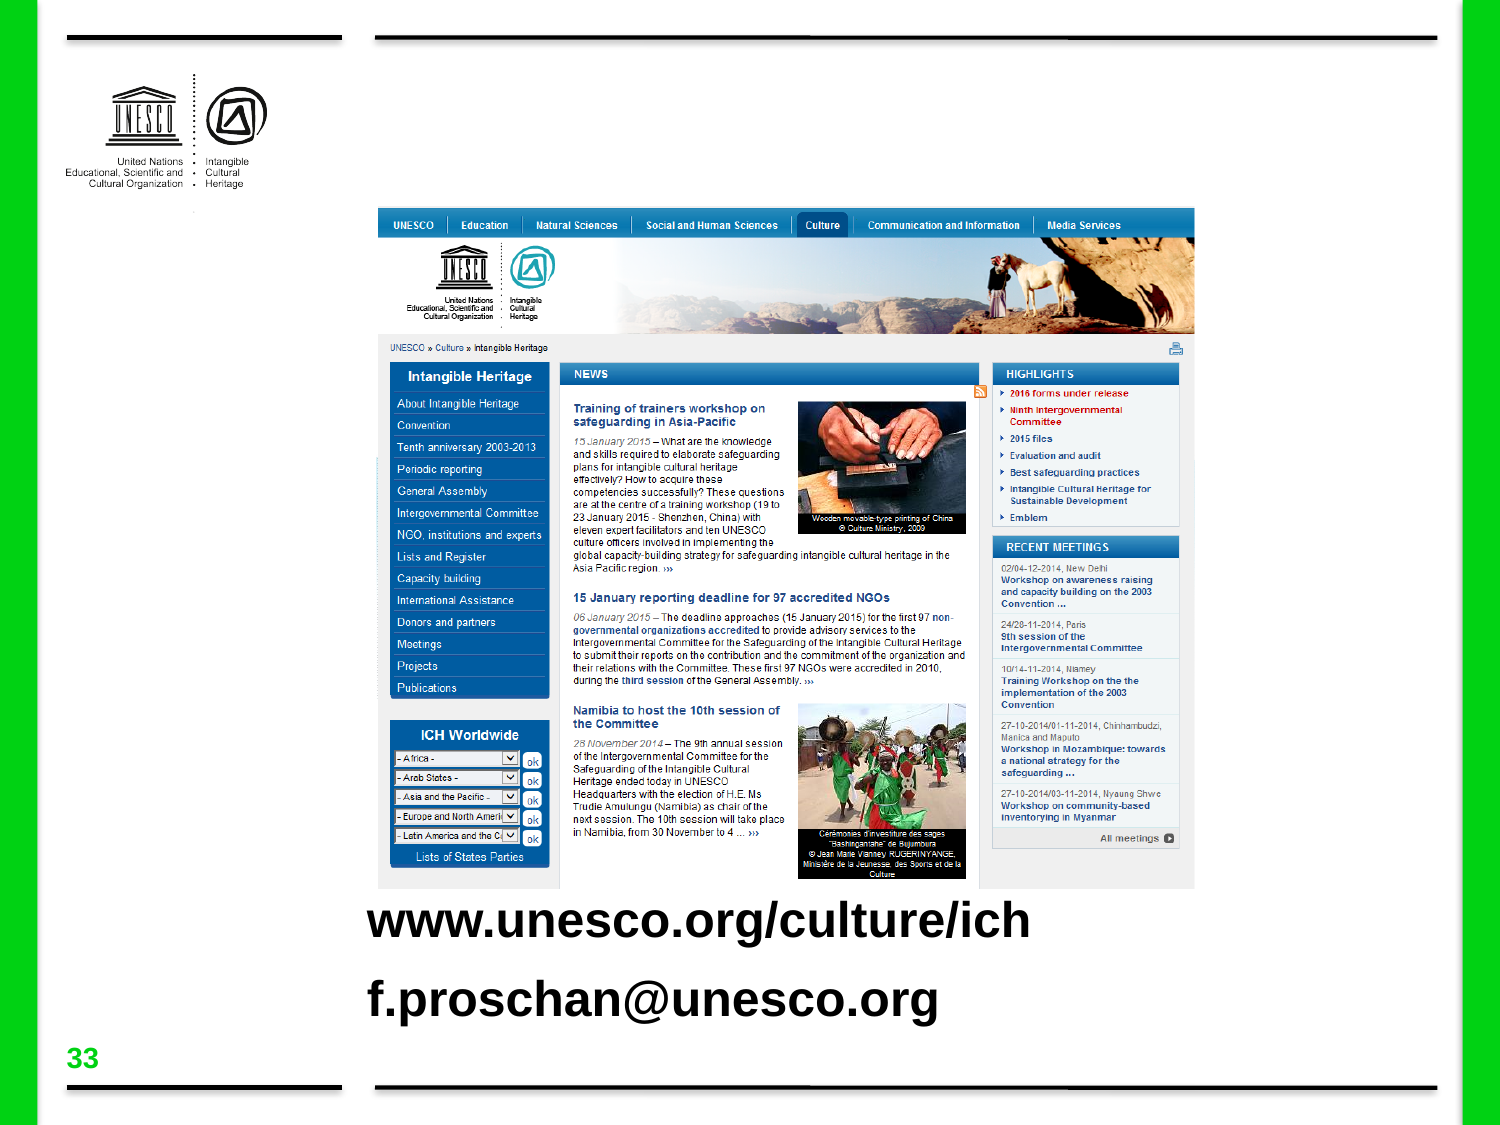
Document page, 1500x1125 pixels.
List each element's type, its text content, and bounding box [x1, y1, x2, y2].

list www.unesco.org/culture/ich f.proschan@unesco.org [366, 335, 1430, 1029]
picture [375, 206, 1195, 889]
picture [66, 74, 267, 213]
